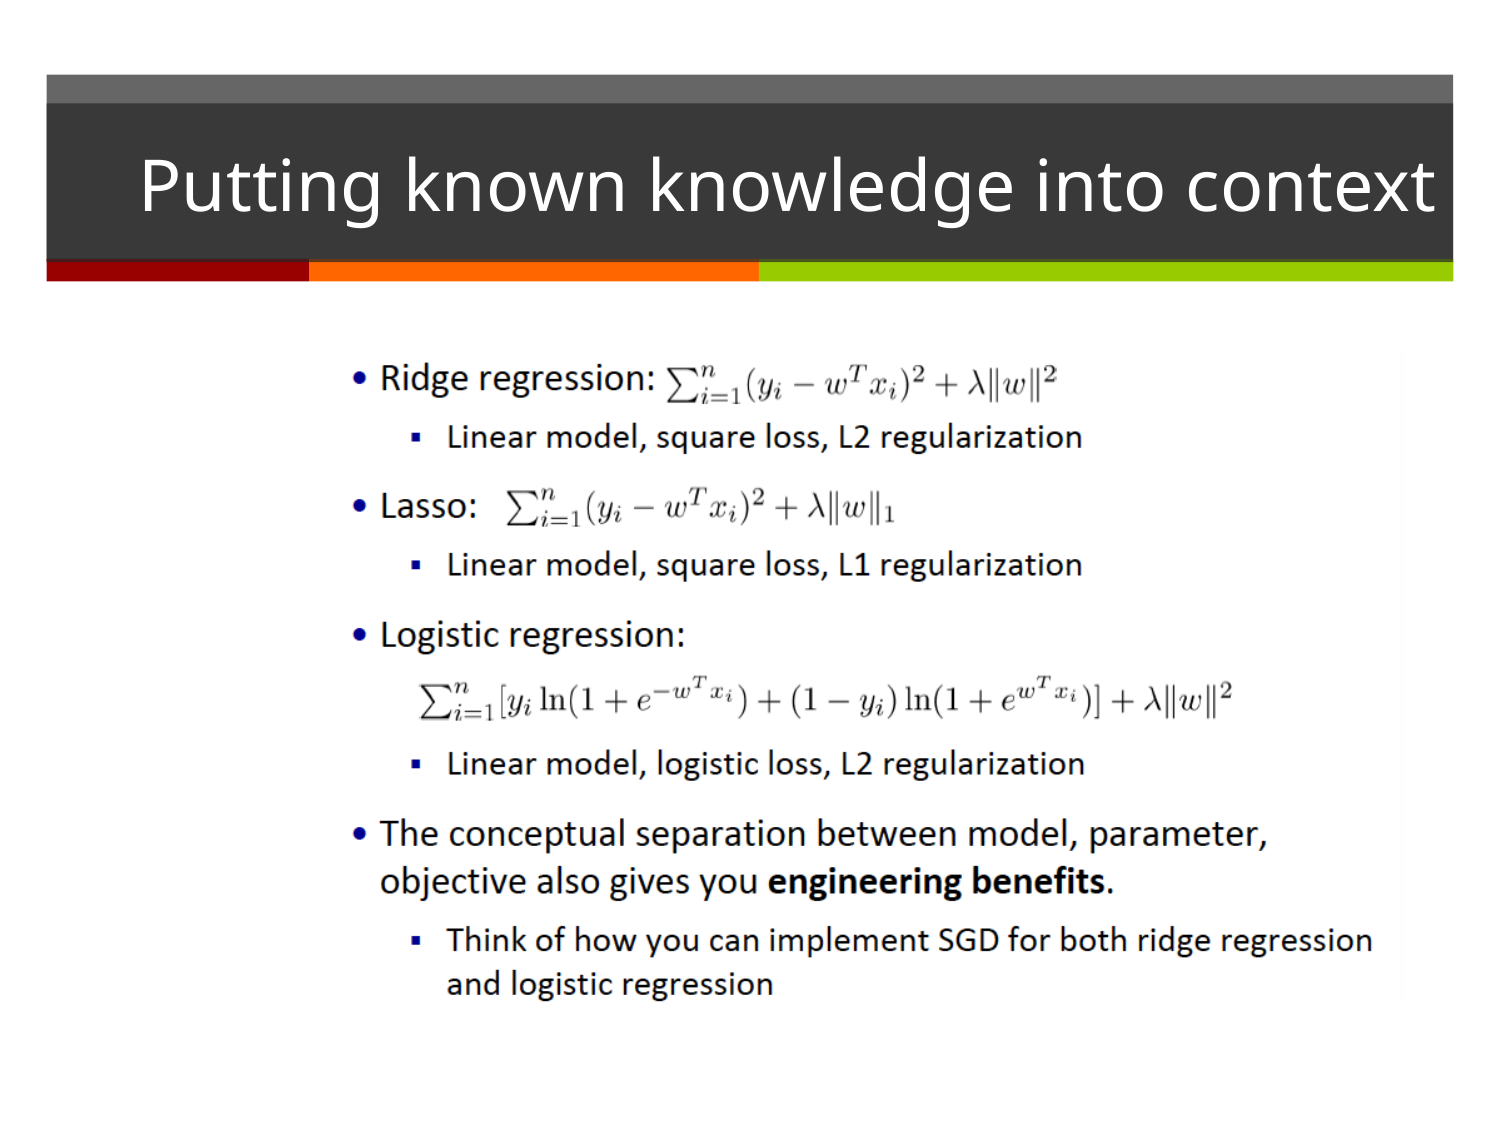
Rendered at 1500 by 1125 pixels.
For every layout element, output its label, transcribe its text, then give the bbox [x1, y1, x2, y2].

title Putting known knowledge into context [46, 103, 1454, 263]
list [291, 349, 1454, 1006]
